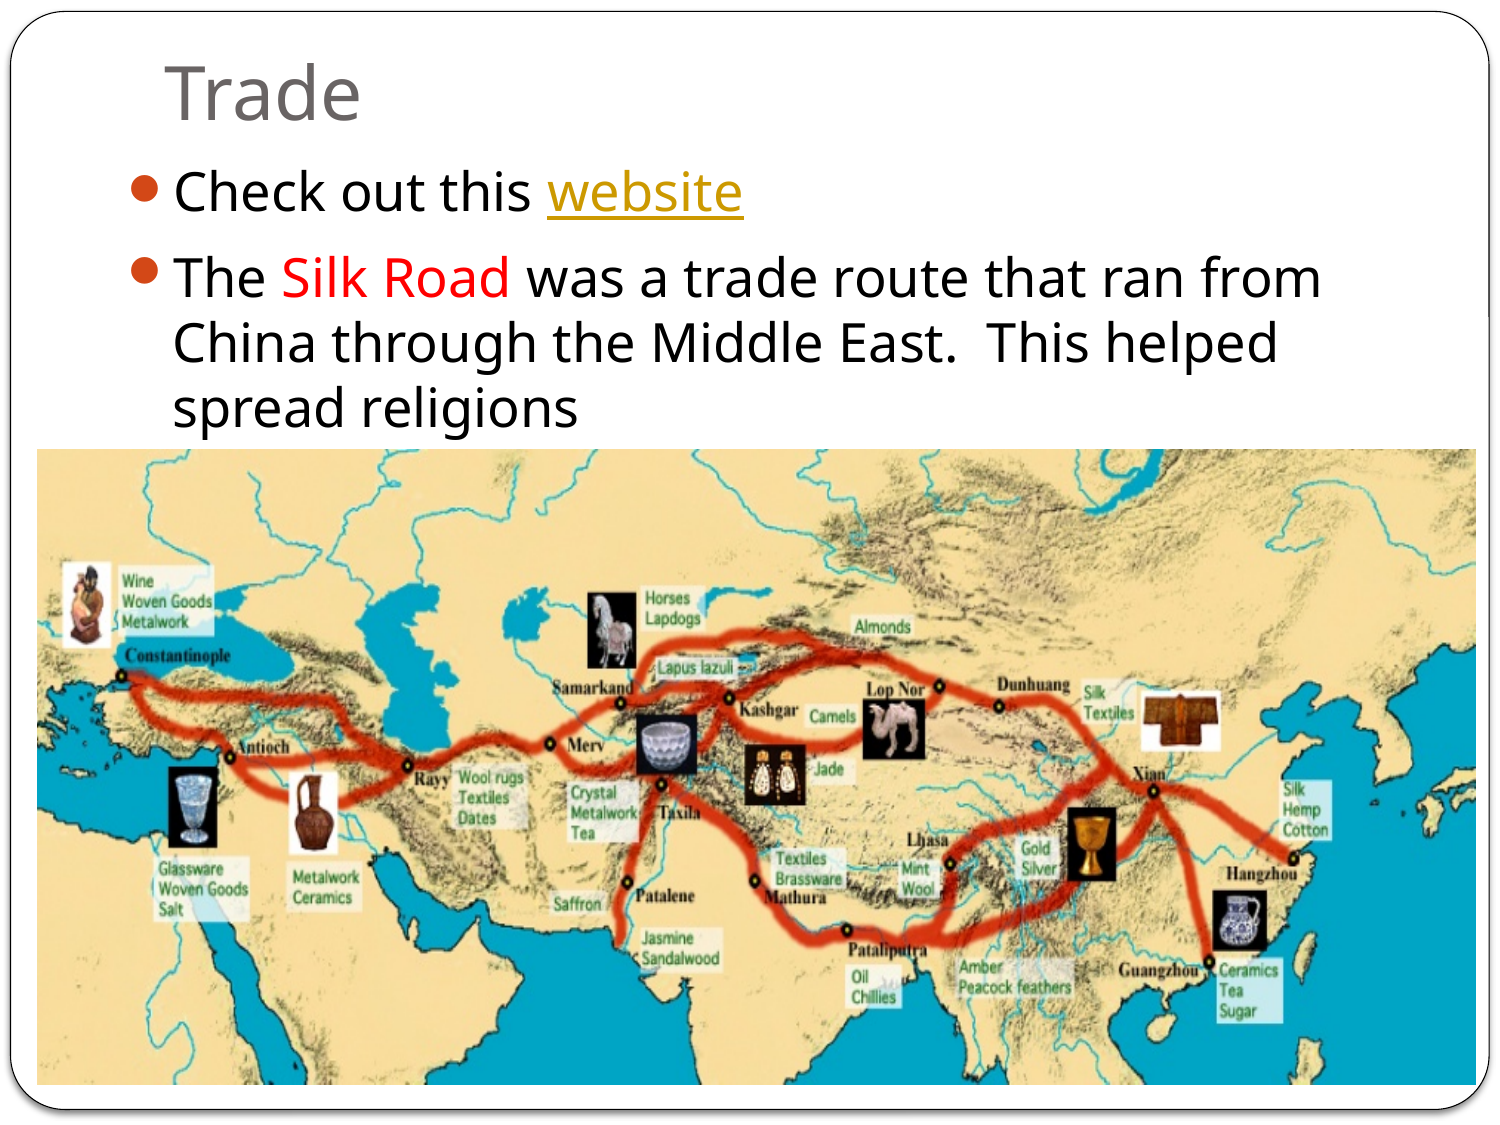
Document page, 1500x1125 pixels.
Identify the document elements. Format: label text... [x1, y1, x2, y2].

title Trade [150, 37, 475, 149]
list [37, 449, 1477, 1085]
list Check out this website The Silk Road was a trade route that ran from China through the Middle East. This helped spread religions [112, 149, 1354, 448]
